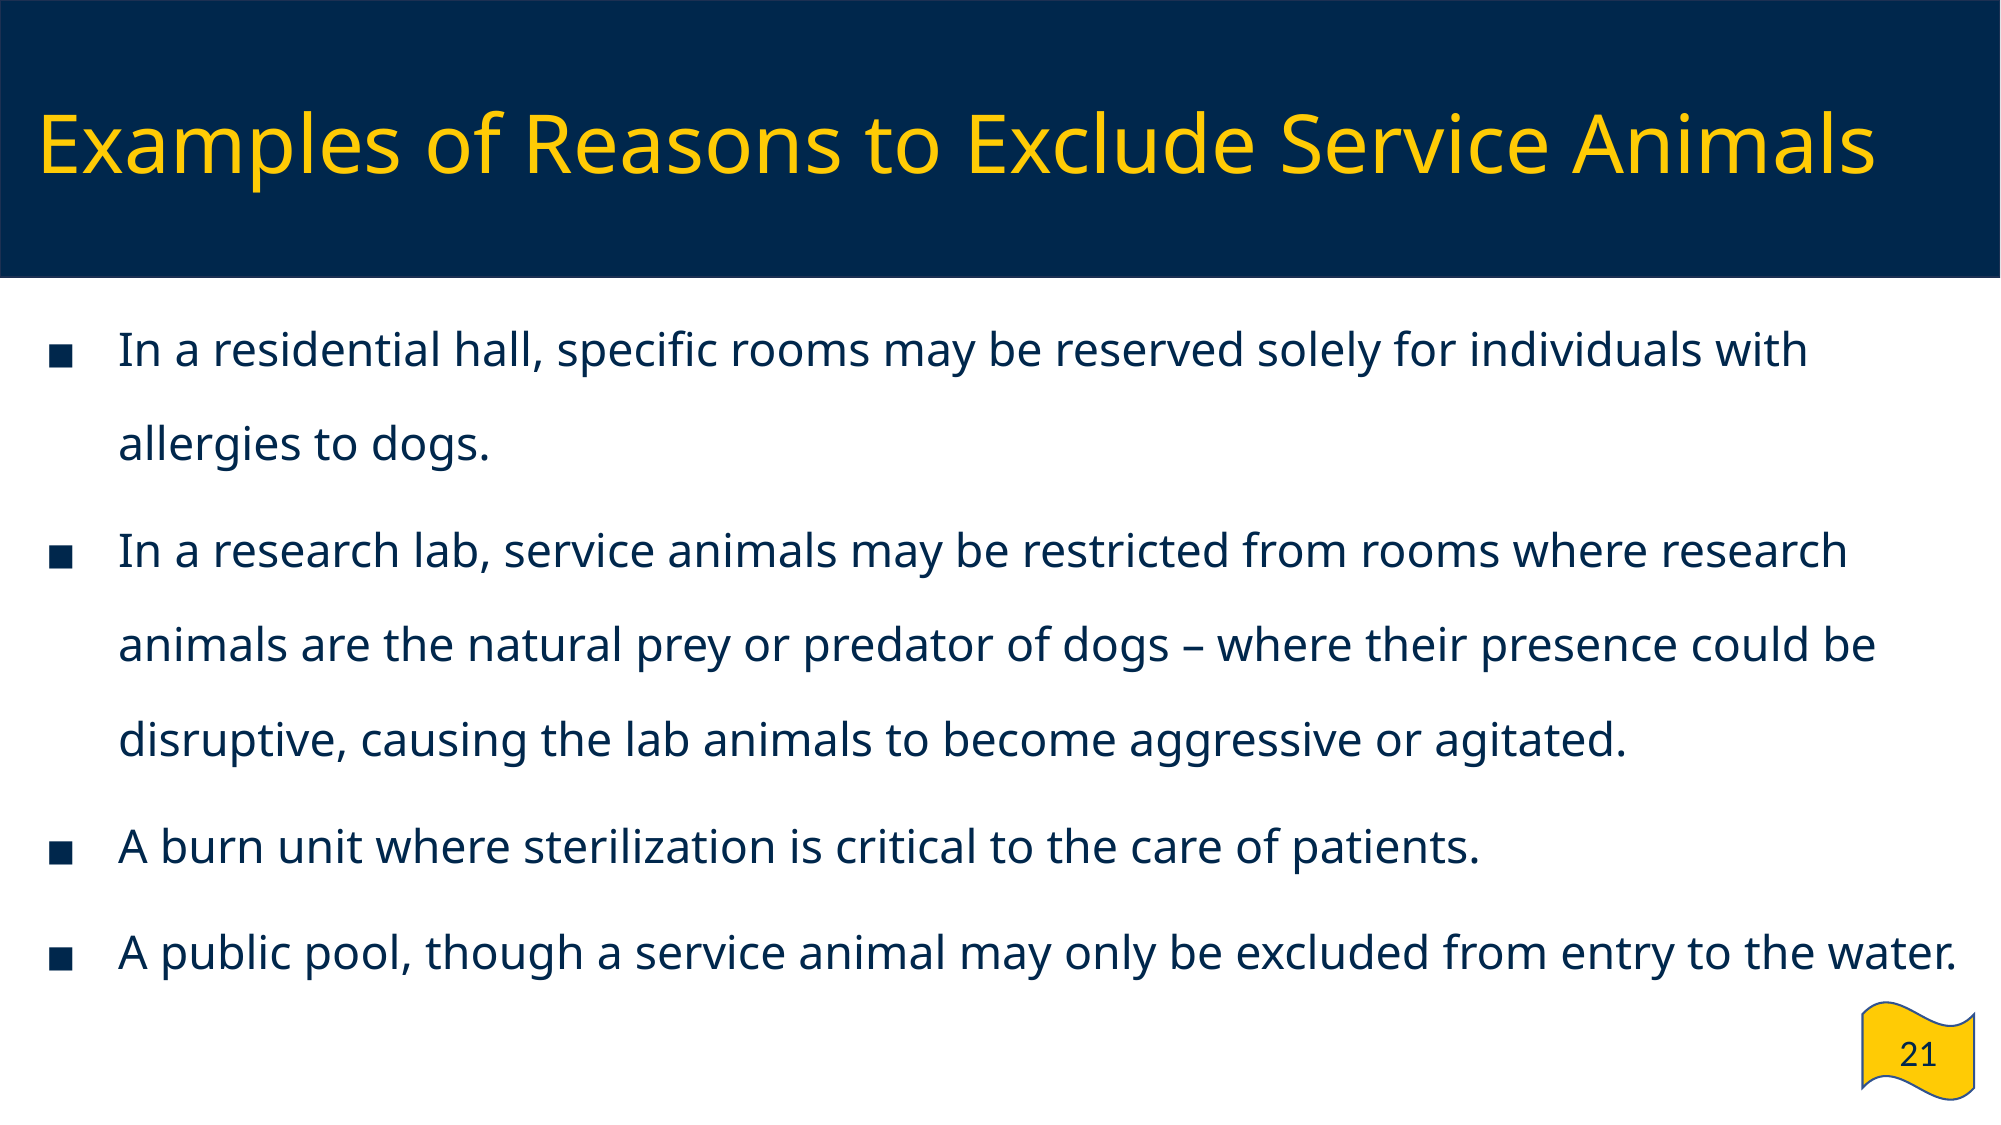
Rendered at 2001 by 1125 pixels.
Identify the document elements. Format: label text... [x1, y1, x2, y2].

title Examples of Reasons to Exclude Service Animals [21, 25, 1941, 243]
list In a residential hall, specific rooms may be reserved solely for individuals with allergies to dogs. In a research lab, service animals may be restricted from rooms where research animals are the natural prey or predator of dogs – where their presence could be disruptive, causing the lab animals to become aggressive or agitated. A burn unit where sterilization is critical to the care of patients. A public pool, though a service animal may only be excluded from entry to the water. [21, 273, 1975, 999]
